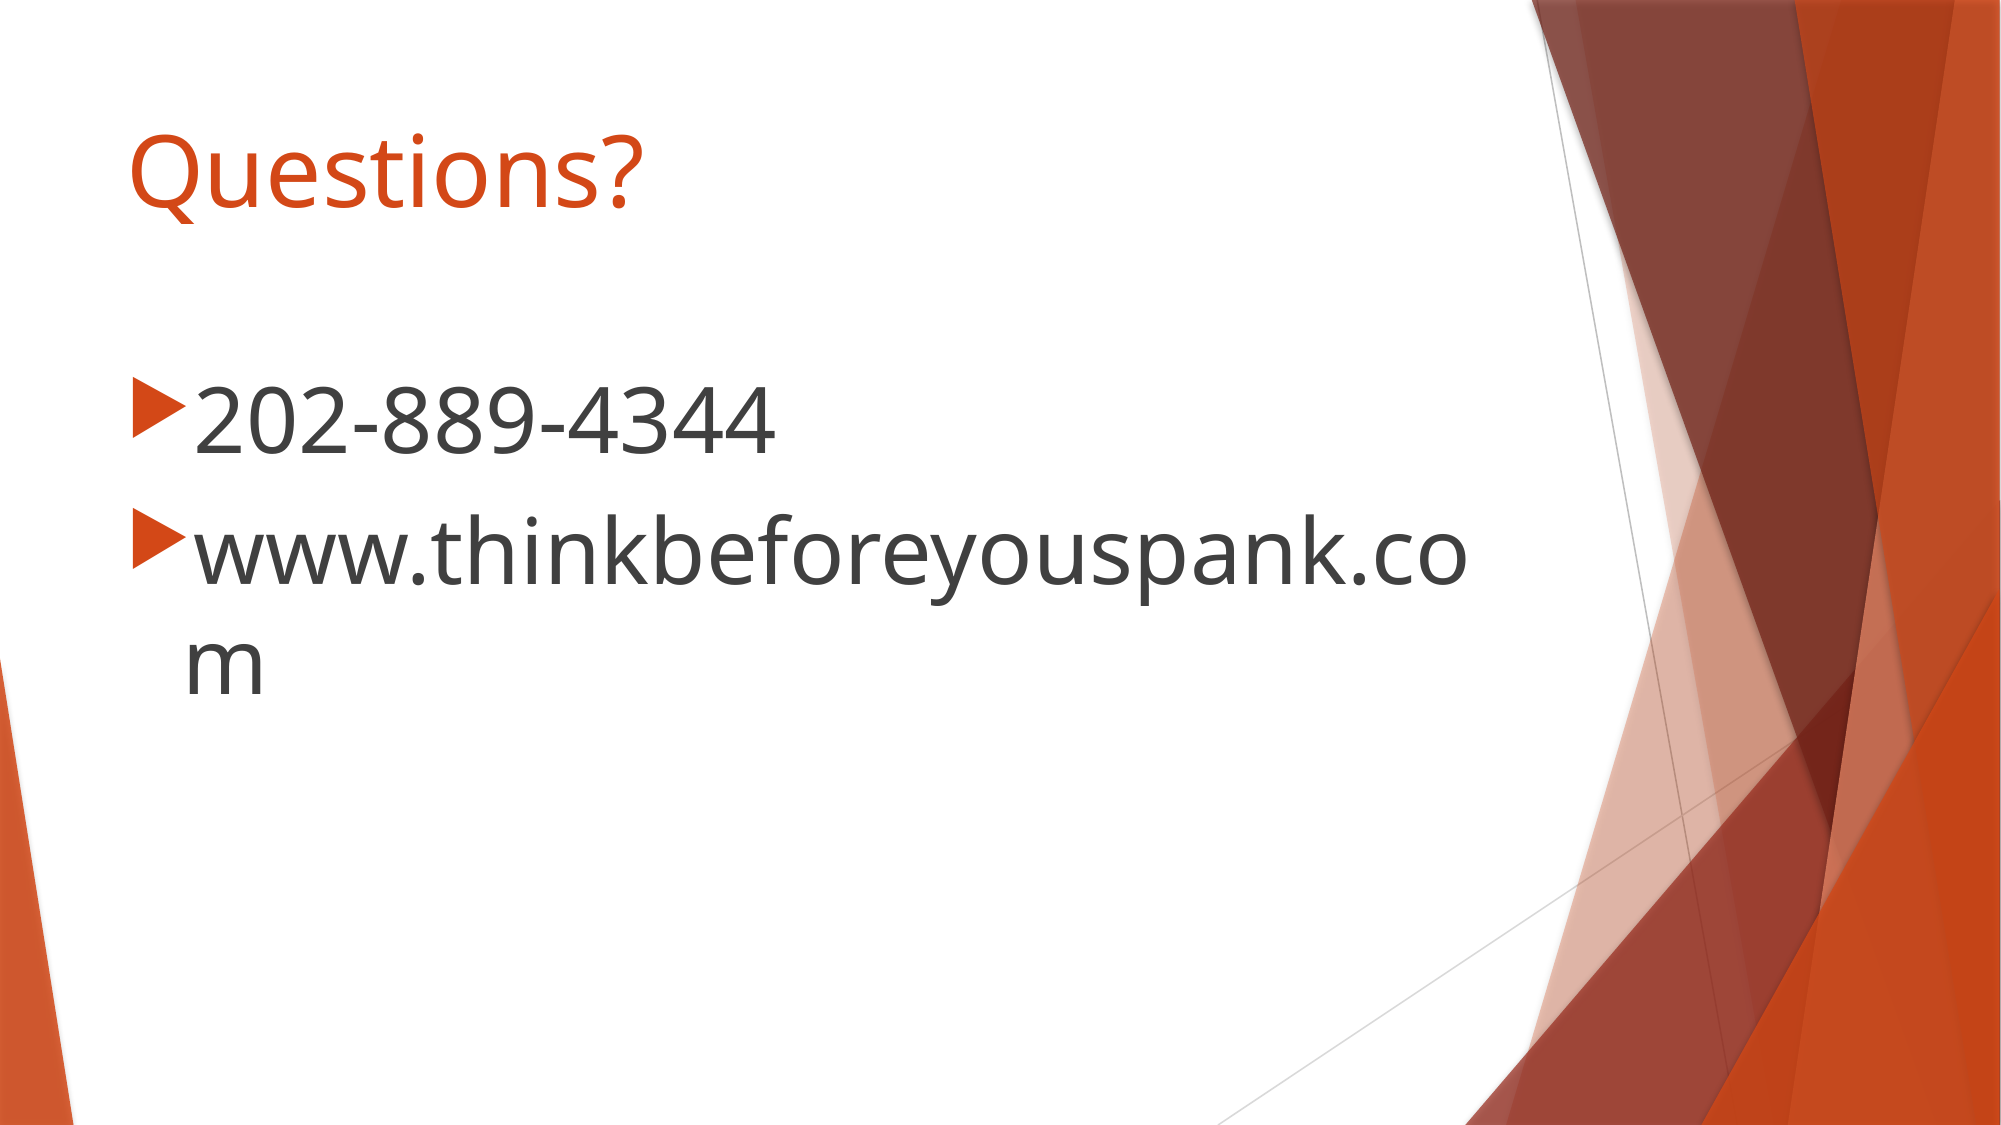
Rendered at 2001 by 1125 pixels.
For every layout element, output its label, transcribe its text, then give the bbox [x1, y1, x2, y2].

title Questions? [111, 99, 1522, 354]
list 202-889-4344 www.thinkbeforeyouspank.com [111, 354, 1522, 992]
